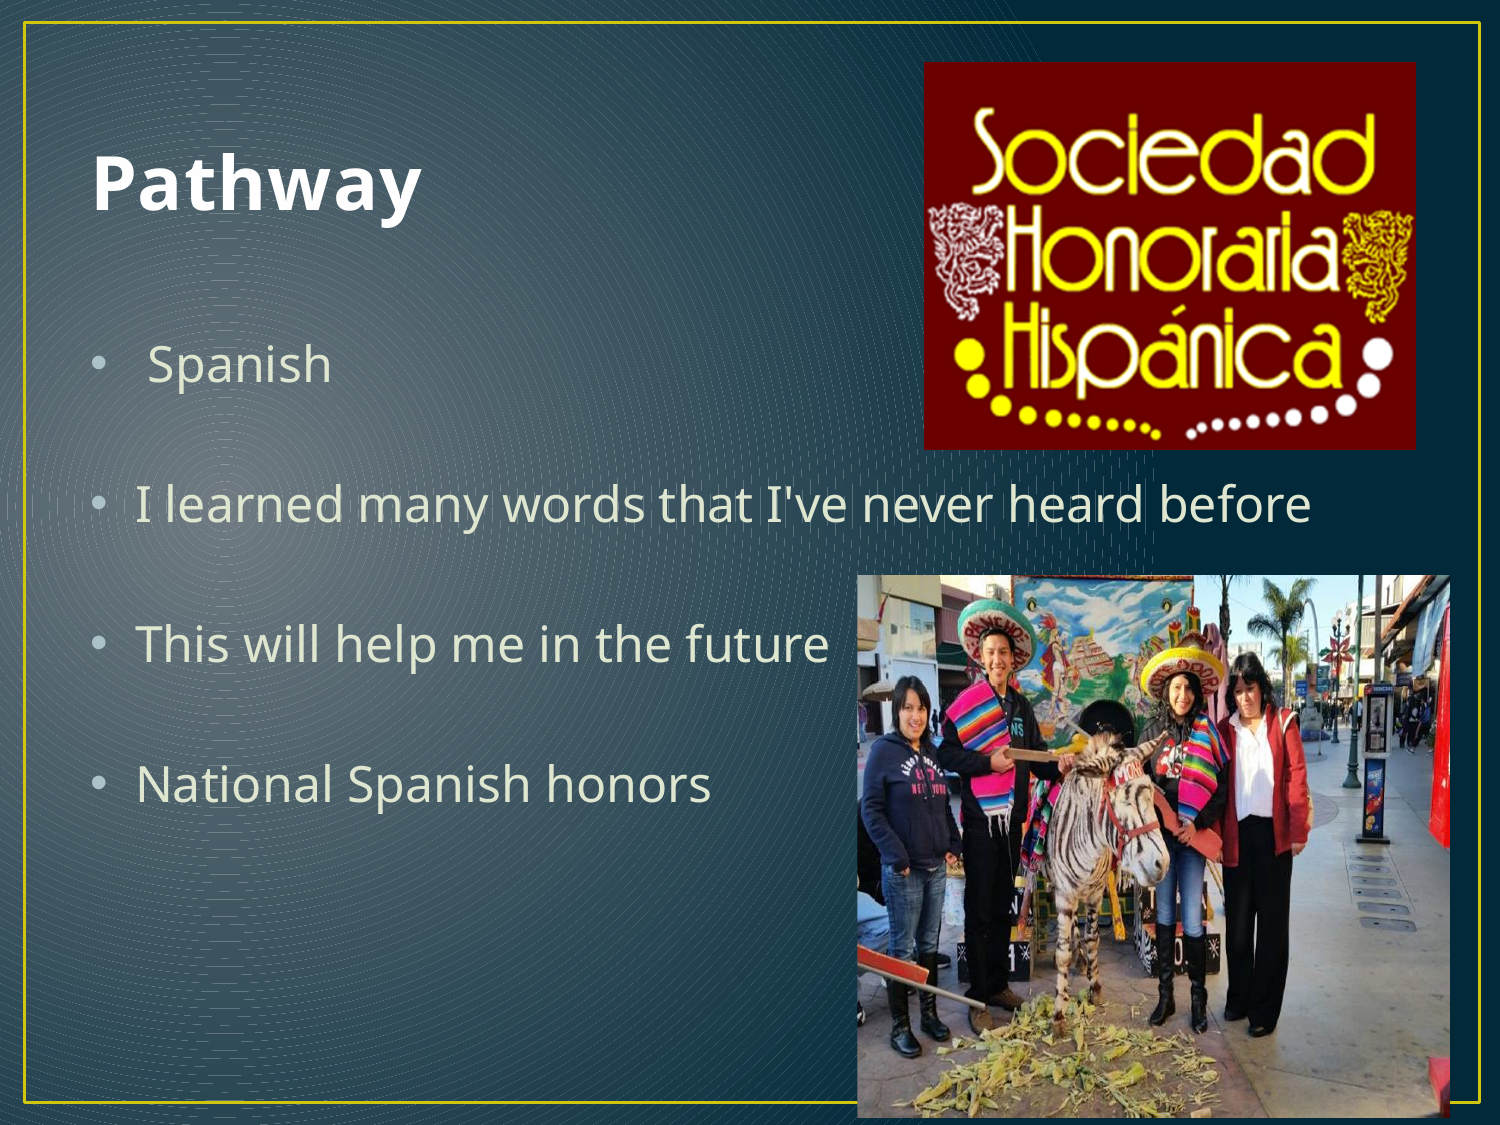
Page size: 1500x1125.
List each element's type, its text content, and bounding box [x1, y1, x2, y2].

list Spanish I learned many words that I've never heard before This will help me in the future National Spanish honors [75, 324, 1425, 1068]
title Pathway [75, 45, 1425, 233]
picture [924, 62, 1415, 451]
picture [857, 574, 1451, 1118]
